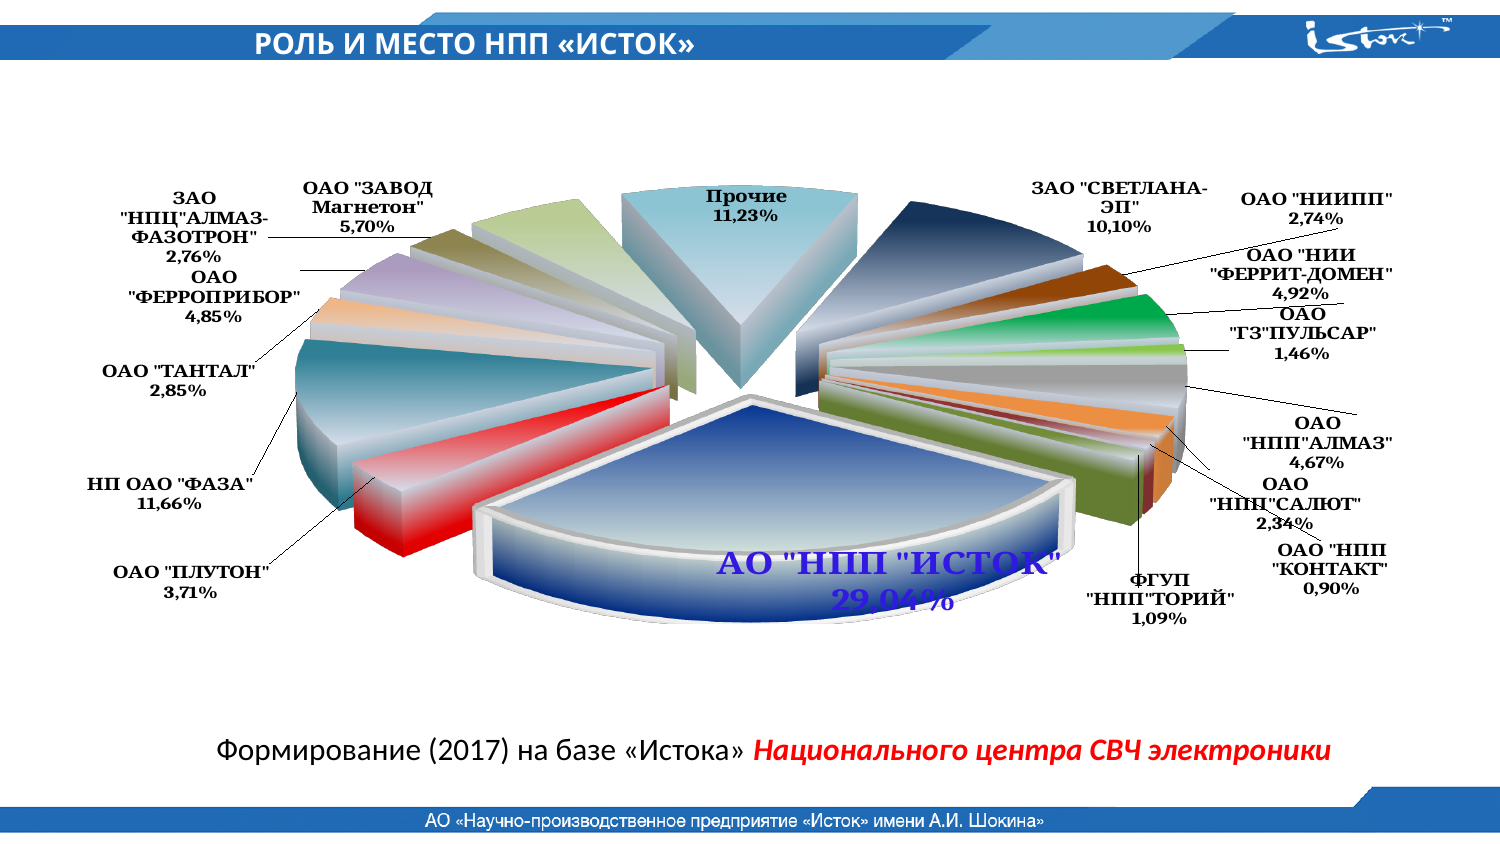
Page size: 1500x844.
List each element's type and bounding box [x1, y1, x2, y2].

chart [63, 146, 1402, 694]
picture [0, 0, 1500, 844]
